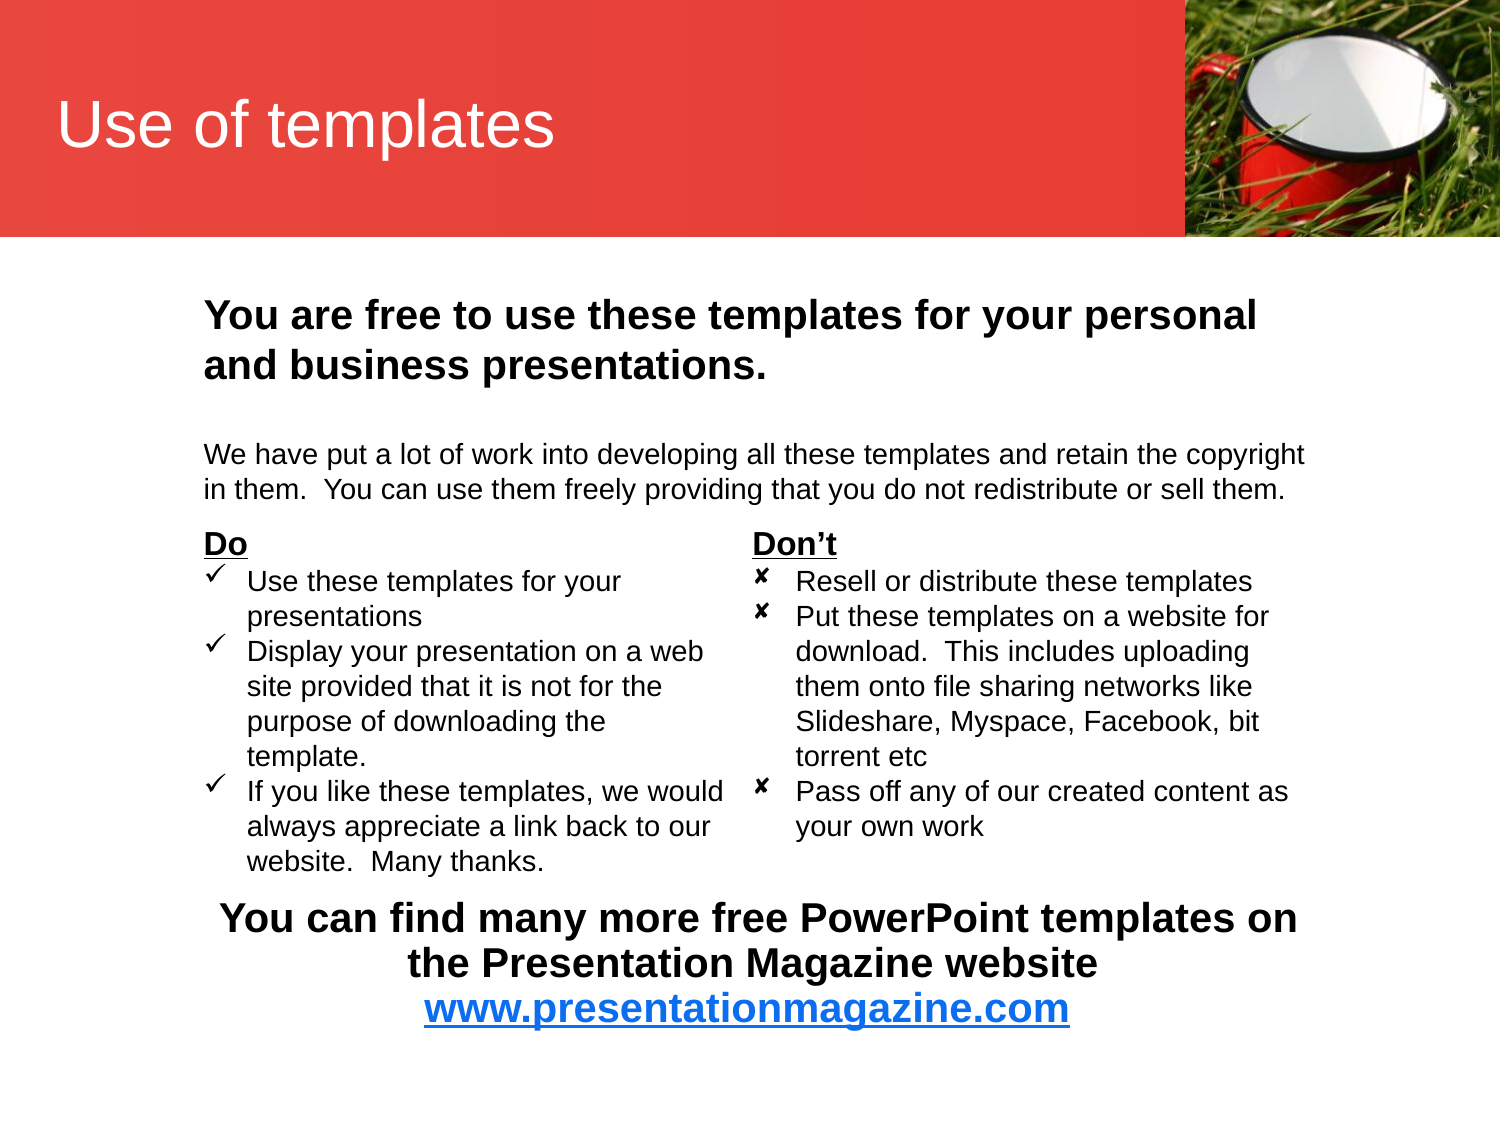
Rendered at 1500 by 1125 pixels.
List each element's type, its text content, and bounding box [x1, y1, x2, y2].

text_box You can find many more free PowerPoint templates on the Presentation Magazine website www.presentationmagazine.com [171, 889, 1347, 1040]
text_box Don’t Resell or distribute these templates Put these templates on a website for download. This includes uploading them onto file sharing networks like Slideshare, Myspace, Facebook, bit torrent etc Pass off any of our created content as your own work [737, 515, 1335, 850]
text_box You are free to use these templates for your personal and business presentations. [188, 280, 1329, 396]
picture [1185, 0, 1500, 237]
text_box [88, 208, 1436, 1083]
text_box Do Use these templates for your presentations Display your presentation on a web site provided that it is not for the purpose of downloading the template. If you like these templates, we would always appreciate a link back to our website. Many thanks. [188, 515, 749, 889]
title Use of templates [41, 45, 1164, 197]
text_box We have put a lot of work into developing all these templates and retain the copyright in them. You can use them freely providing that you do not redistribute or sell them. [188, 427, 1325, 513]
